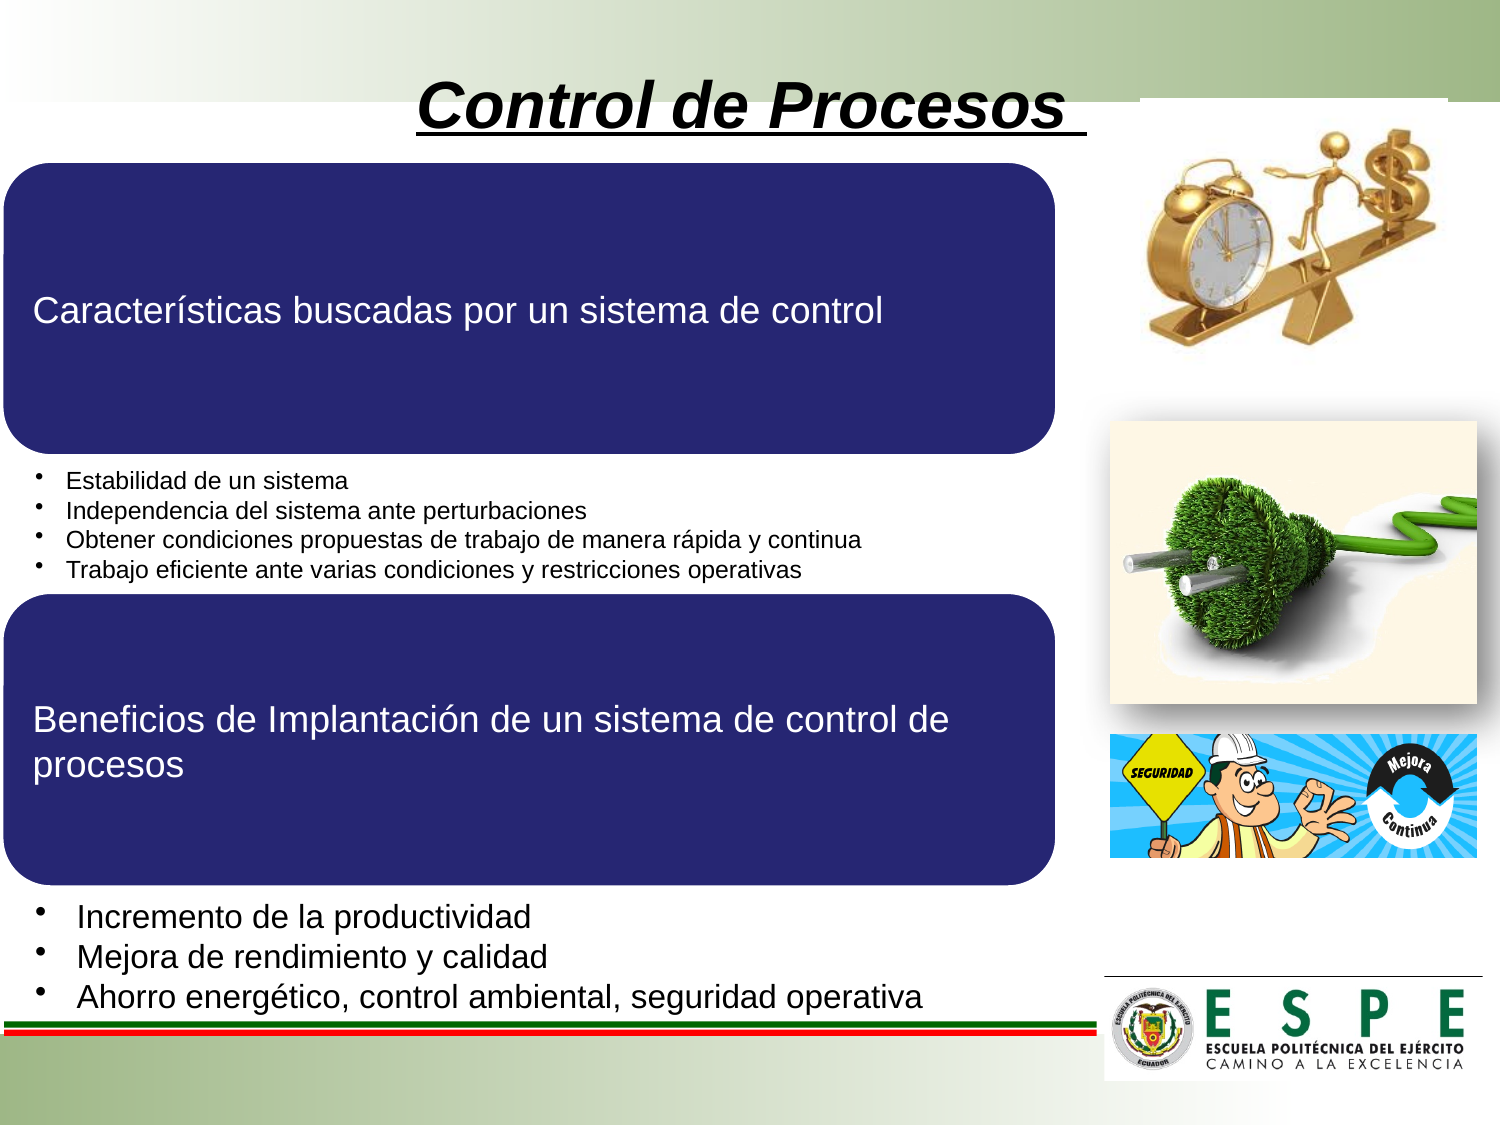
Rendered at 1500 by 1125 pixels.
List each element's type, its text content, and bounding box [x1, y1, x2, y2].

picture [1110, 421, 1478, 704]
picture [1104, 976, 1483, 1081]
picture [1110, 734, 1478, 859]
title Control de Procesos [76, 54, 1427, 243]
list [1, 160, 1058, 1024]
picture [1139, 98, 1448, 386]
